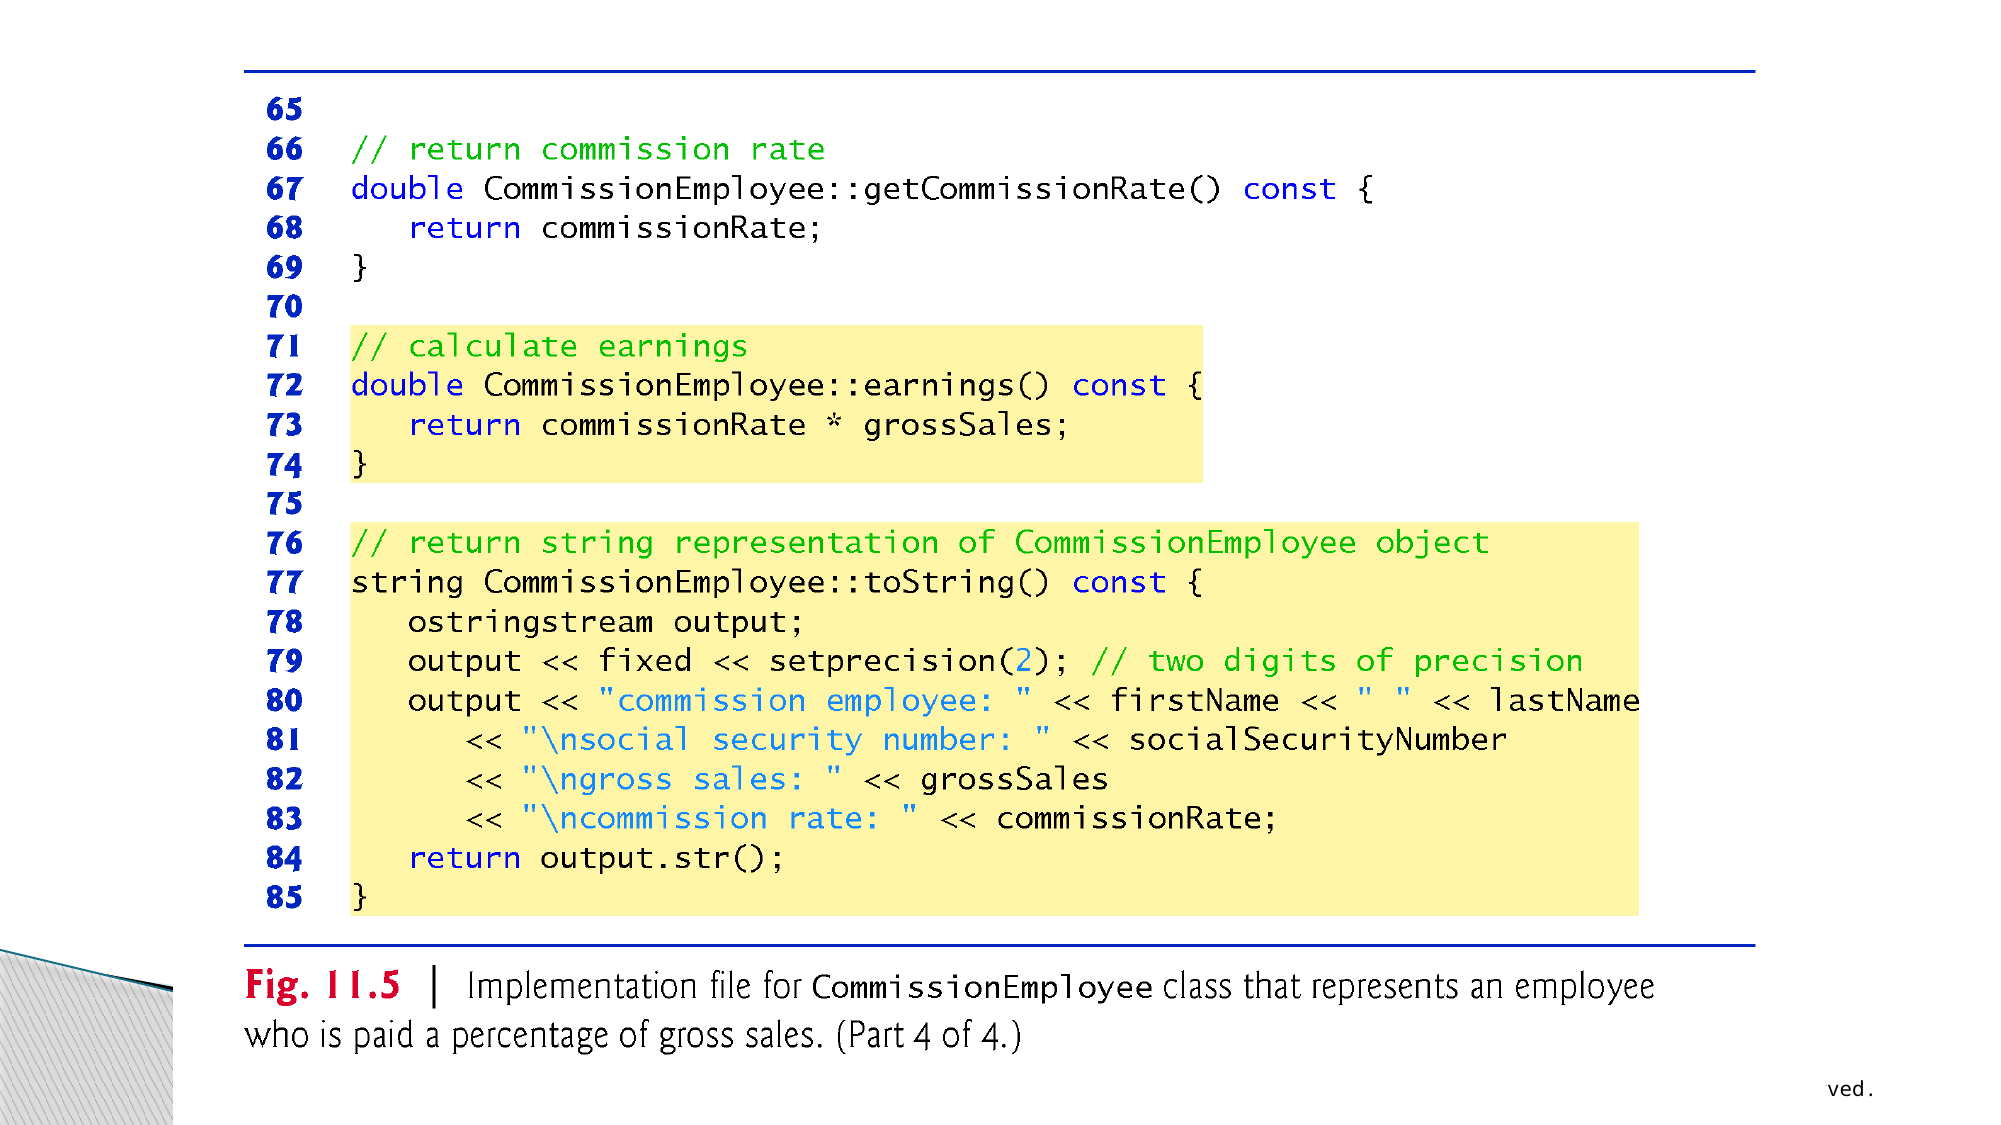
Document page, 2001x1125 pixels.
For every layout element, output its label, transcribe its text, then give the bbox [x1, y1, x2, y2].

footer ©1992-2017 by Pearson Education, Inc. All Rights Reserved. [1833, 1051, 1892, 1112]
picture [173, 0, 1827, 1125]
